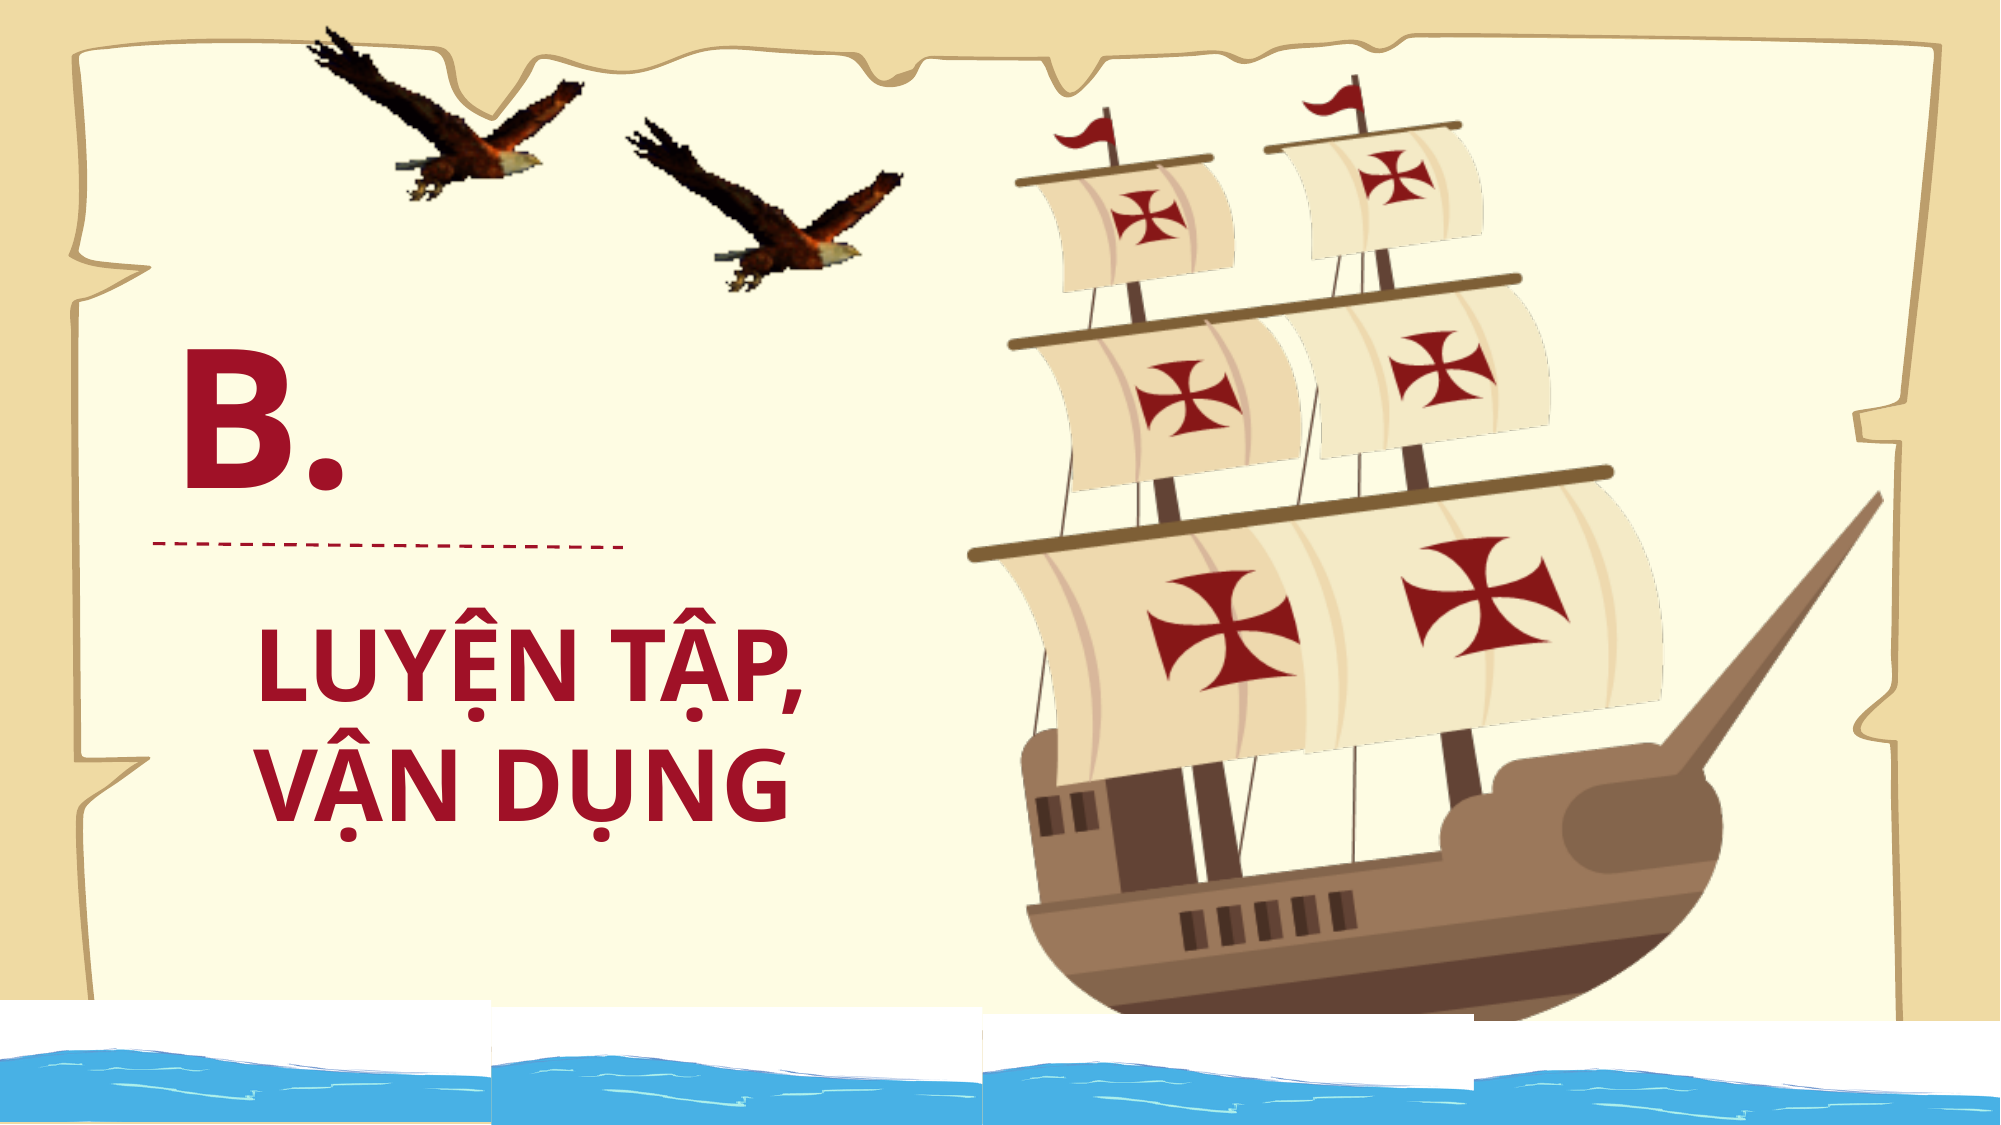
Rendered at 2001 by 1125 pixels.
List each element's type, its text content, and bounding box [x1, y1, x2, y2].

title LUYỆN TẬP, VẬN DỤNG [233, 579, 934, 863]
picture [0, 23, 2000, 1125]
title B. [150, 291, 961, 548]
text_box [152, 543, 624, 548]
